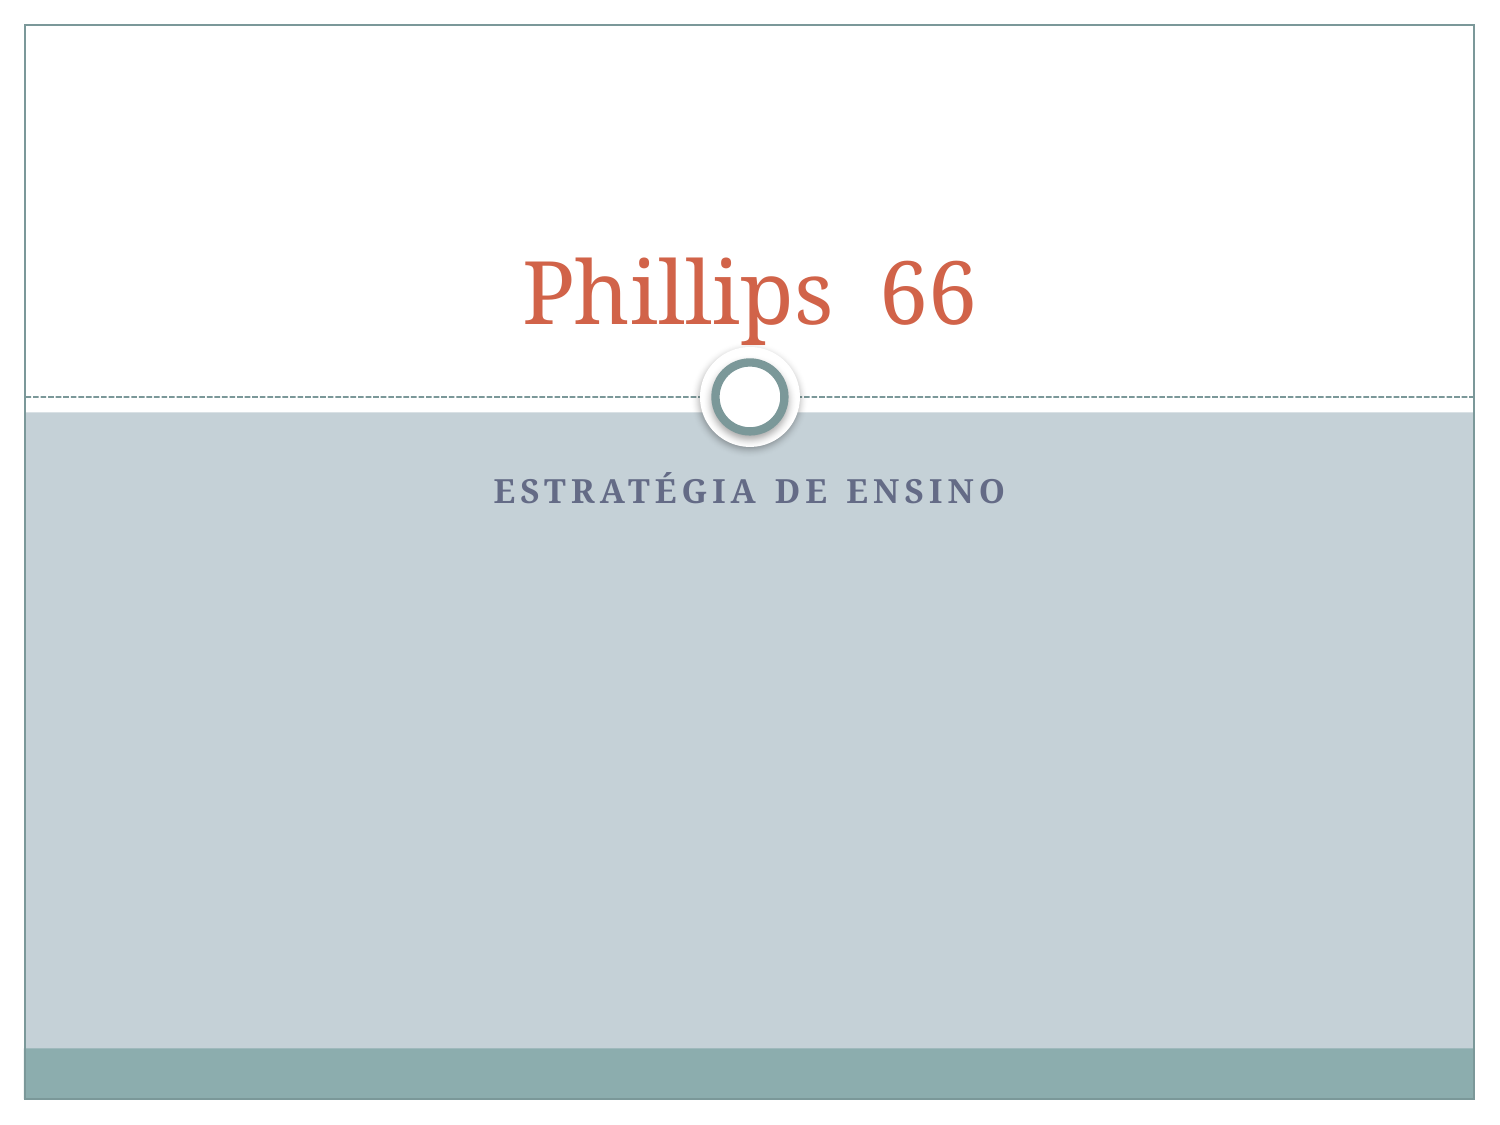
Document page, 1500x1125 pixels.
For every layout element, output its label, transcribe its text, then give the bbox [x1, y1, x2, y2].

title Phillips 66 [112, 62, 1388, 350]
subtitle Estratégia de Ensino [225, 462, 1275, 750]
